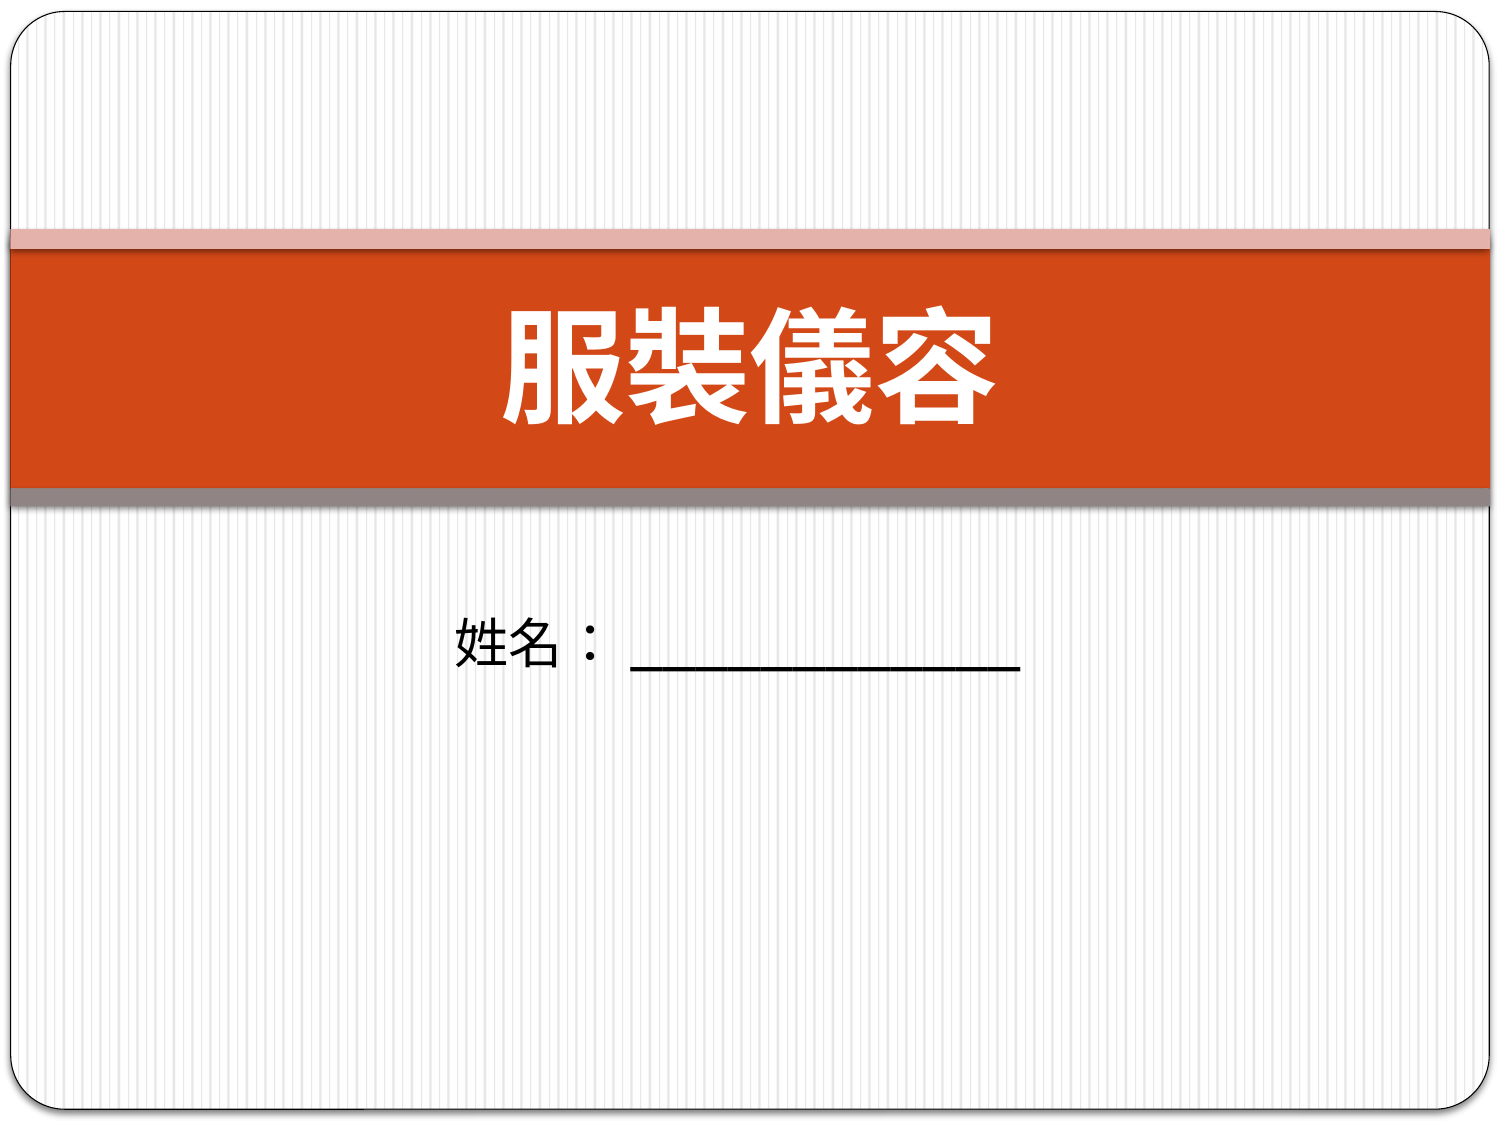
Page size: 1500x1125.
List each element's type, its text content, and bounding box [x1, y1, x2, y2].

title 服裝儀容 [75, 247, 1425, 489]
subtitle 姓名：____________ [212, 525, 1263, 788]
